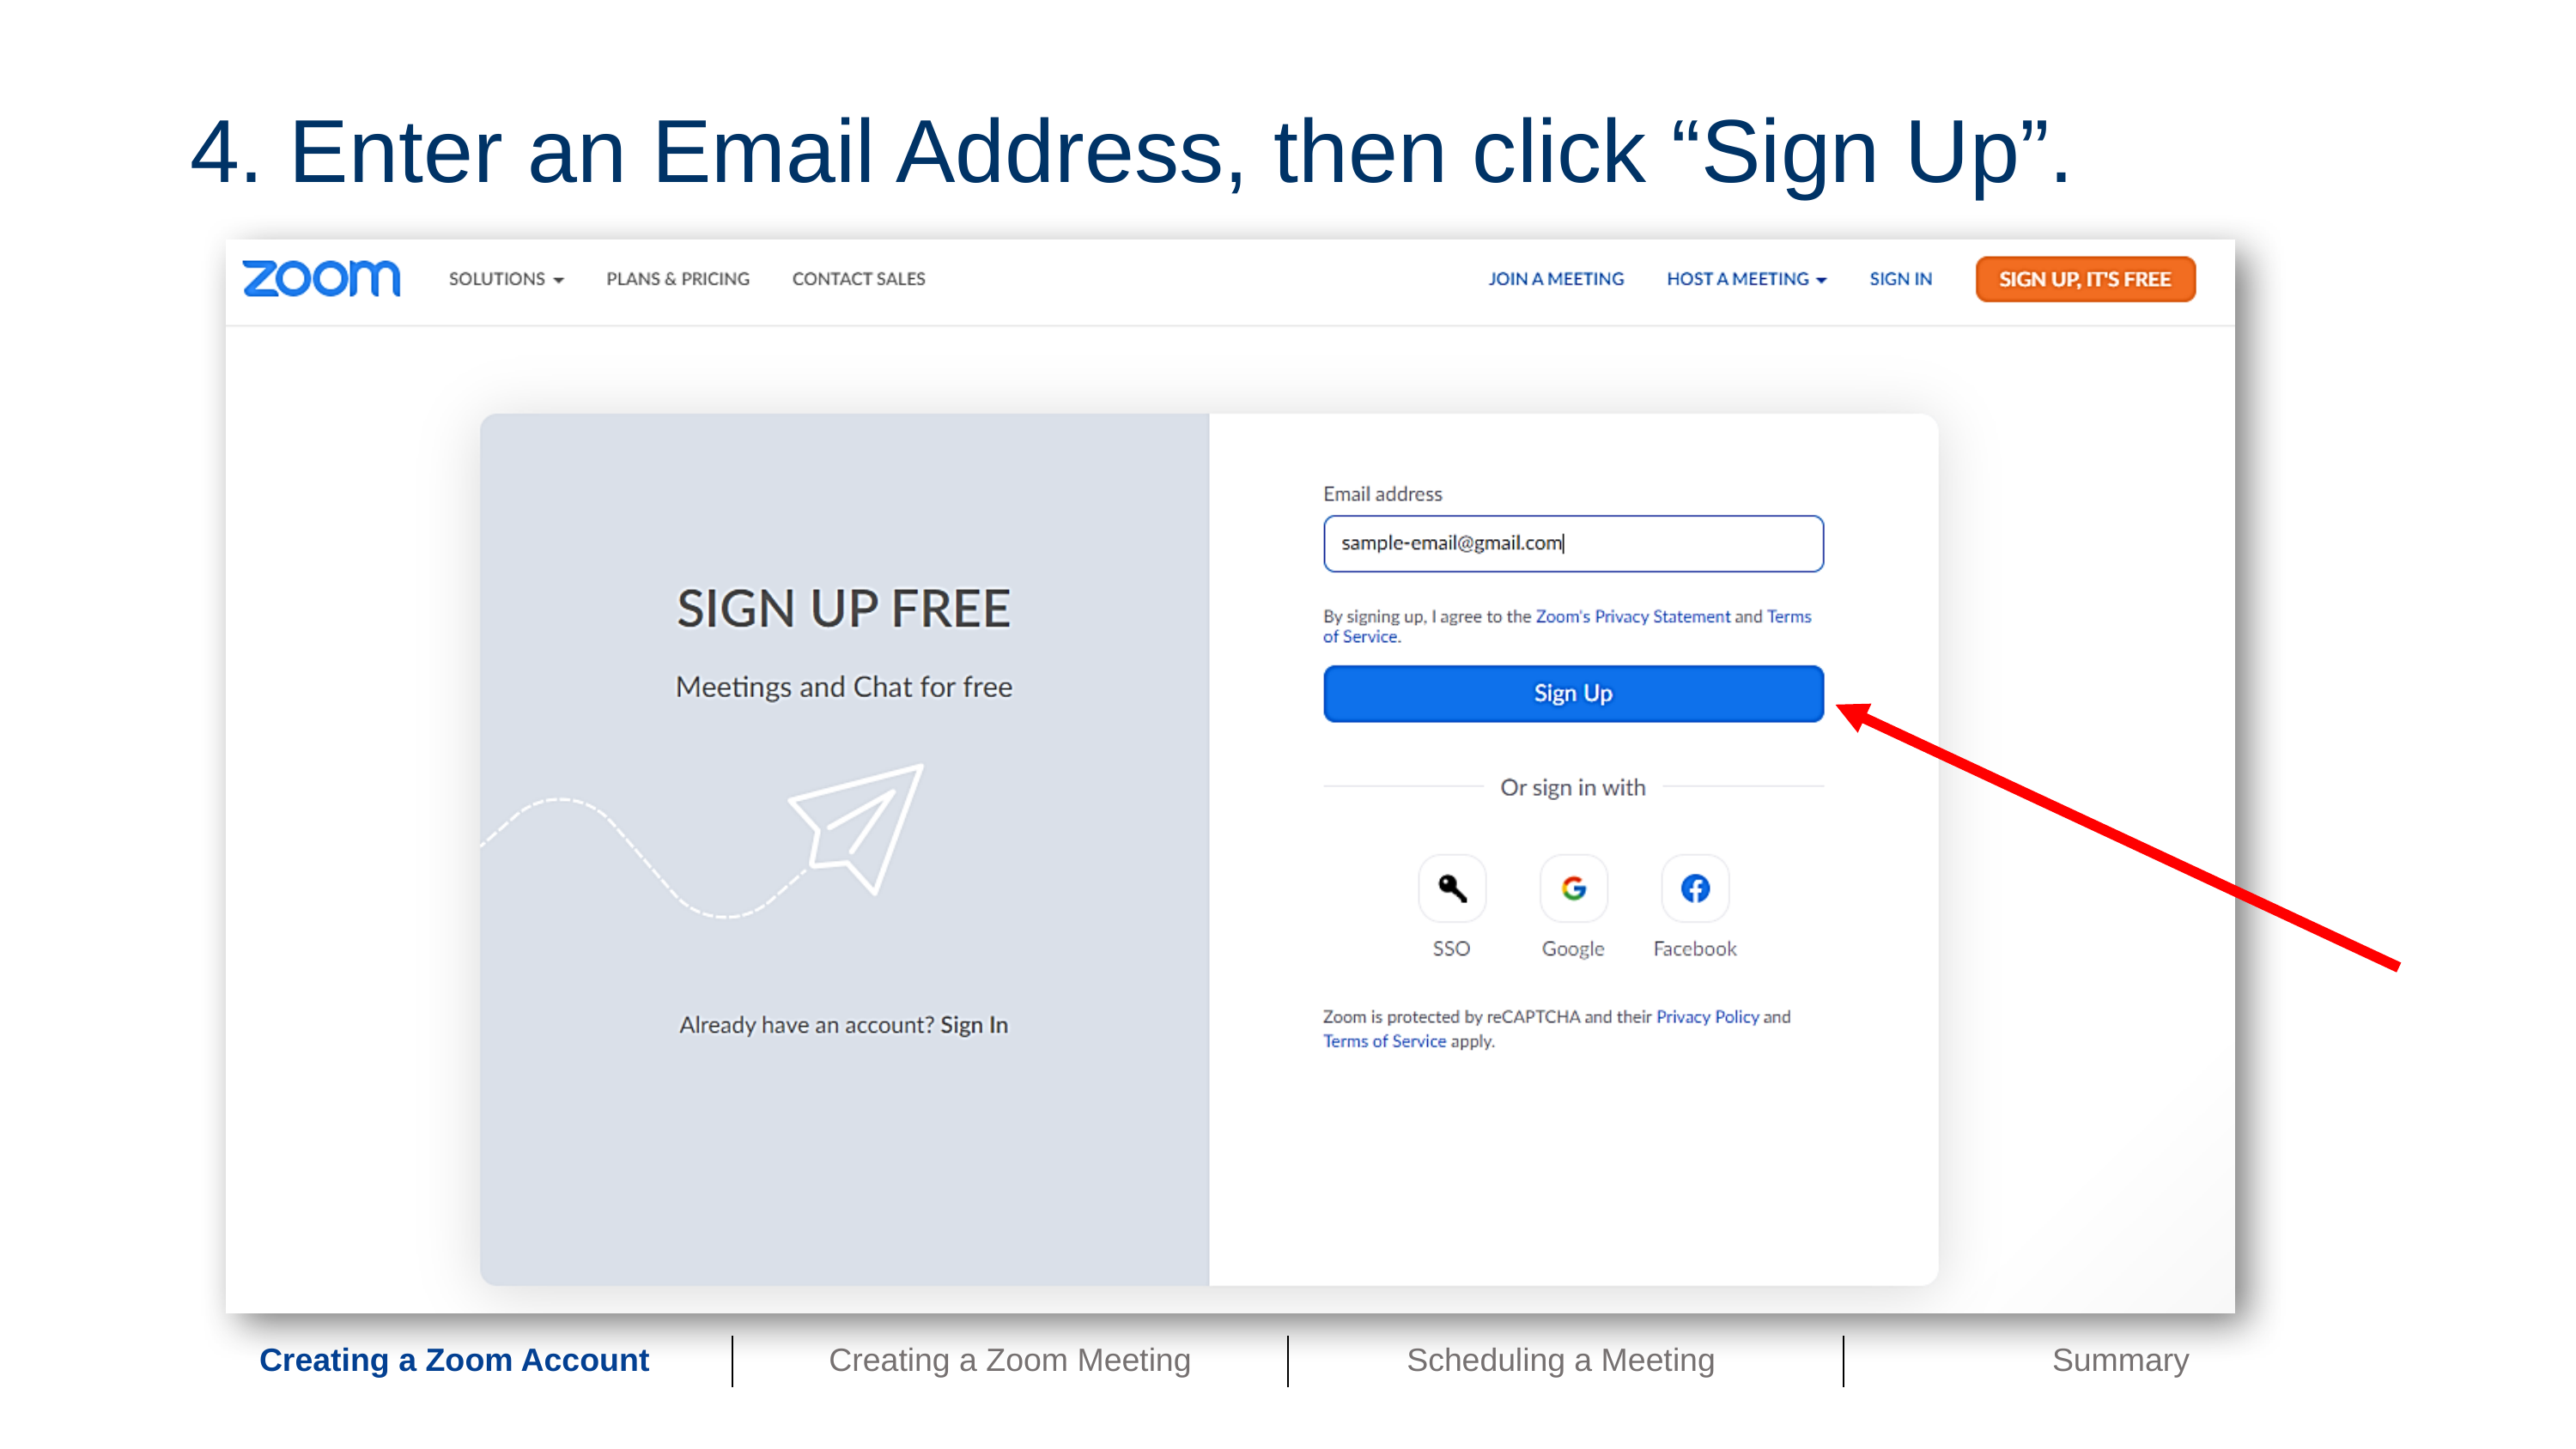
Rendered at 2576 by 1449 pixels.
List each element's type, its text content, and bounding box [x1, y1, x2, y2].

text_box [1835, 704, 2399, 967]
table_header Creating a Zoom Meeting [733, 1336, 1287, 1387]
table_header Creating a Zoom Account [177, 1336, 732, 1387]
table_header Scheduling a Meeting [1289, 1336, 1843, 1387]
table_header Summary [1844, 1336, 2399, 1387]
text_box 4. Enter an Email Address, then click “Sign Up”. [177, 86, 2348, 207]
picture [226, 239, 2235, 1313]
